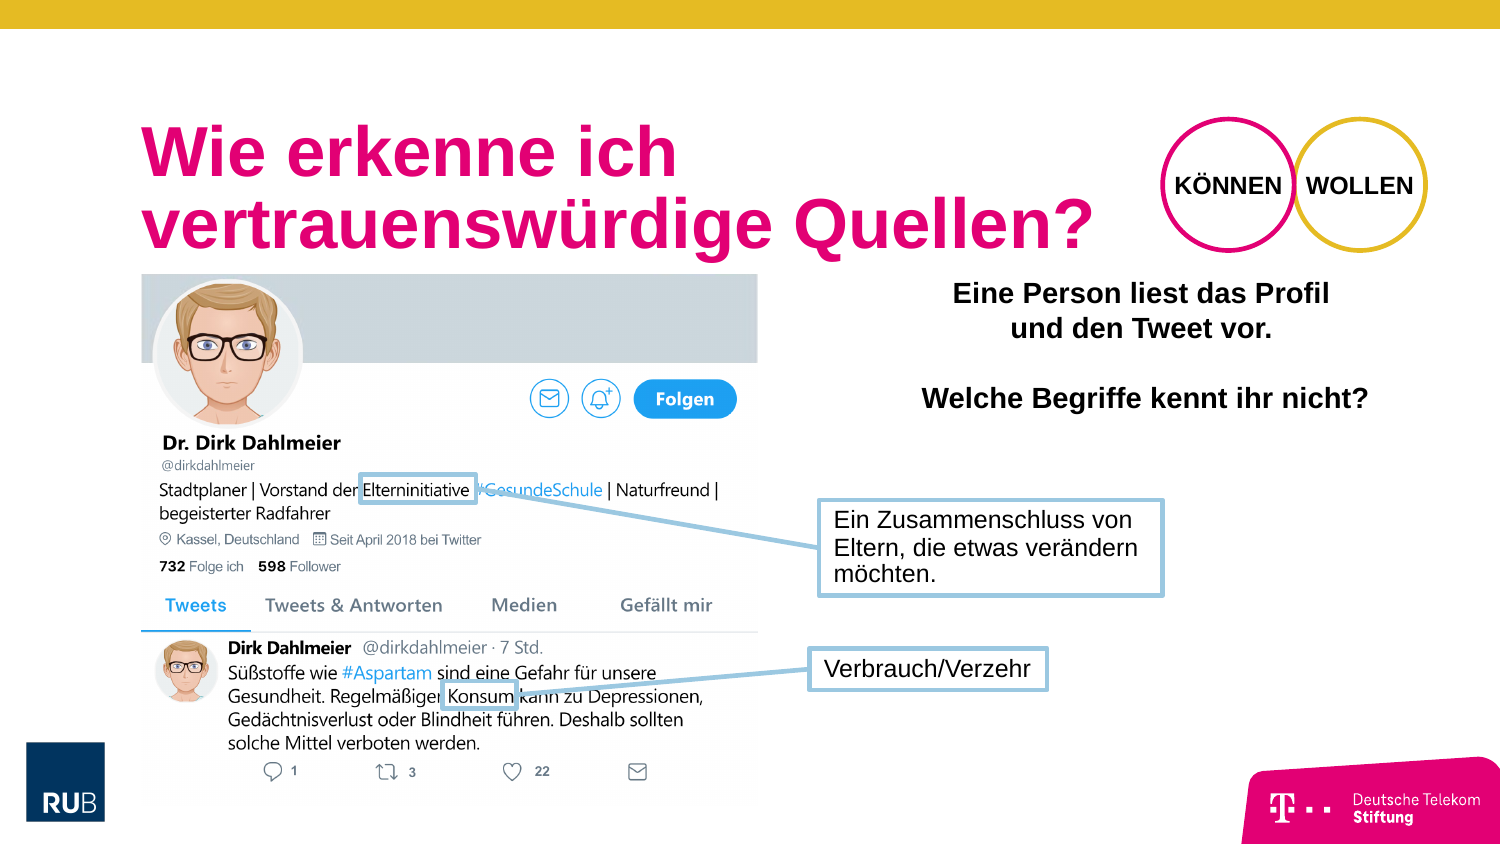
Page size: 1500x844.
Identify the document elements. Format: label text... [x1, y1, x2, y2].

title Wie erkenne ich vertrauenswürdige Quellen? [141, 119, 1229, 267]
picture [23, 740, 108, 824]
picture [141, 273, 758, 806]
text_box KÖNNEN [1160, 116, 1297, 253]
text_box Eine Person liest das Profil und den Tweet vor. Welche Begriffe kennt ihr nicht? [891, 274, 1400, 415]
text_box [475, 488, 1163, 598]
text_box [515, 648, 1048, 695]
text_box WOLLEN [1294, 116, 1428, 253]
